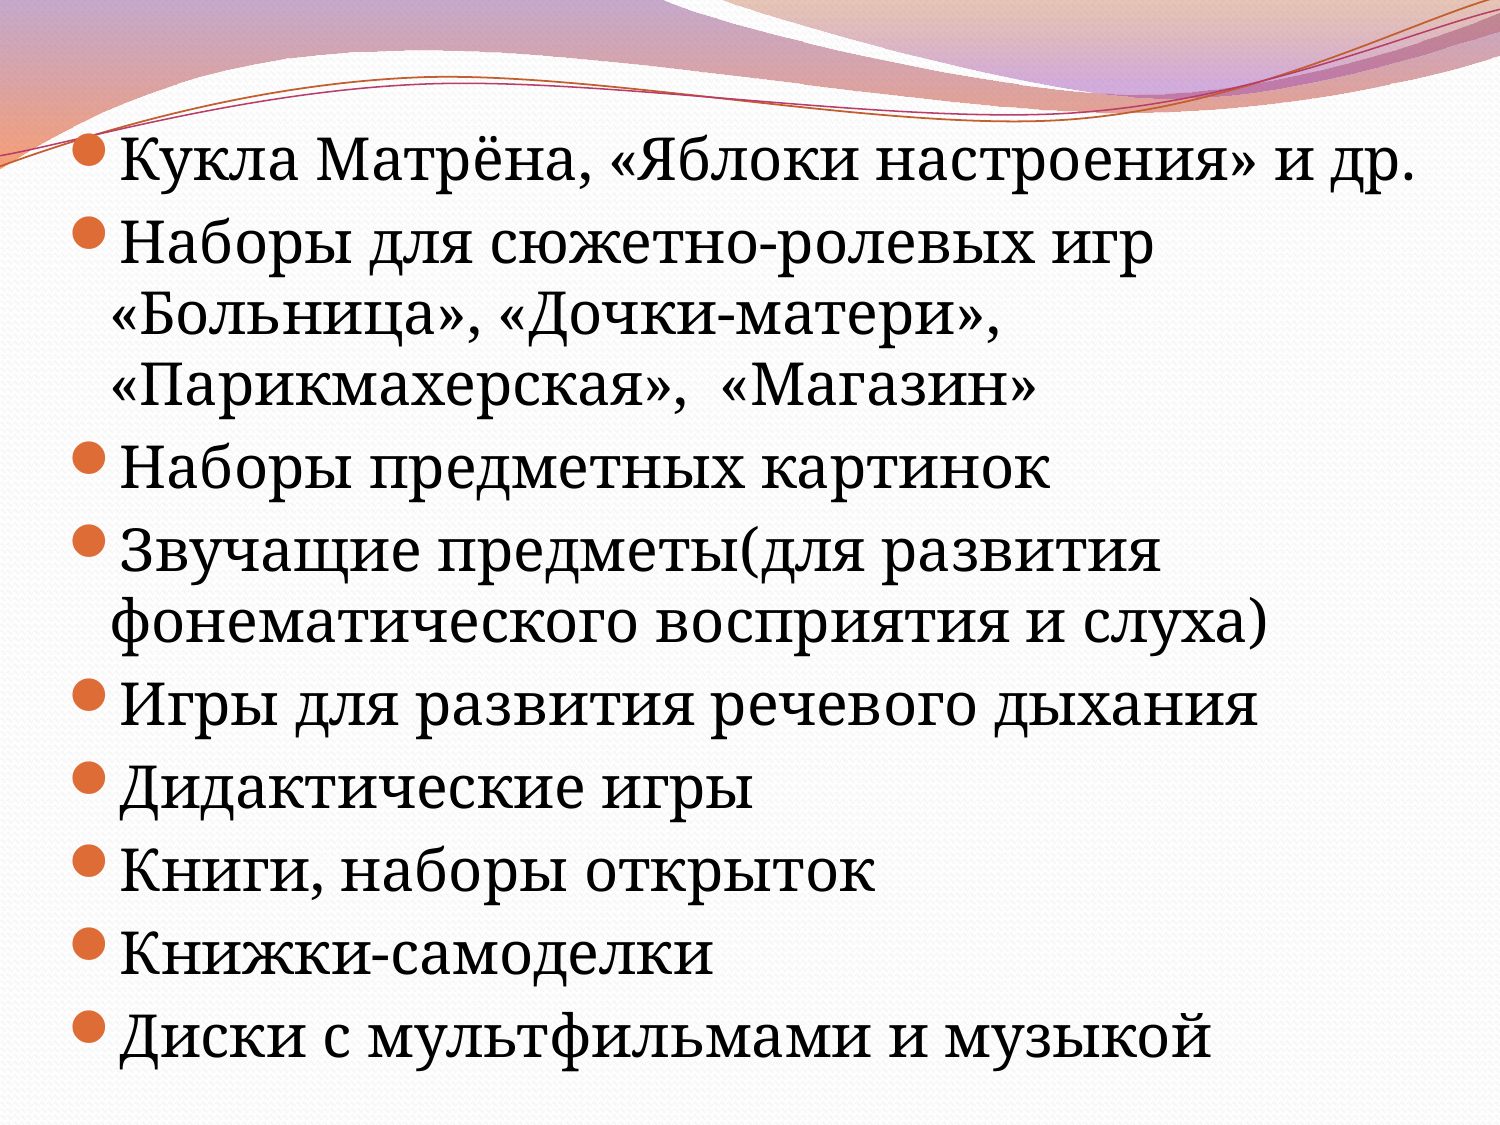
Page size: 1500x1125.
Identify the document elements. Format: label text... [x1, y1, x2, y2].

list Кукла Матрёна, «Яблоки настроения» и др. Наборы для сюжетно-ролевых игр «Больница», «Дочки-матери», «Парикмахерская», «Магазин» Наборы предметных картинок Звучащие предметы(для развития фонематического восприятия и слуха) Игры для развития речевого дыхания Дидактические игры Книги, наборы открыток Книжки-самоделки Диски с мультфильмами и музыкой [53, 30, 1459, 1125]
